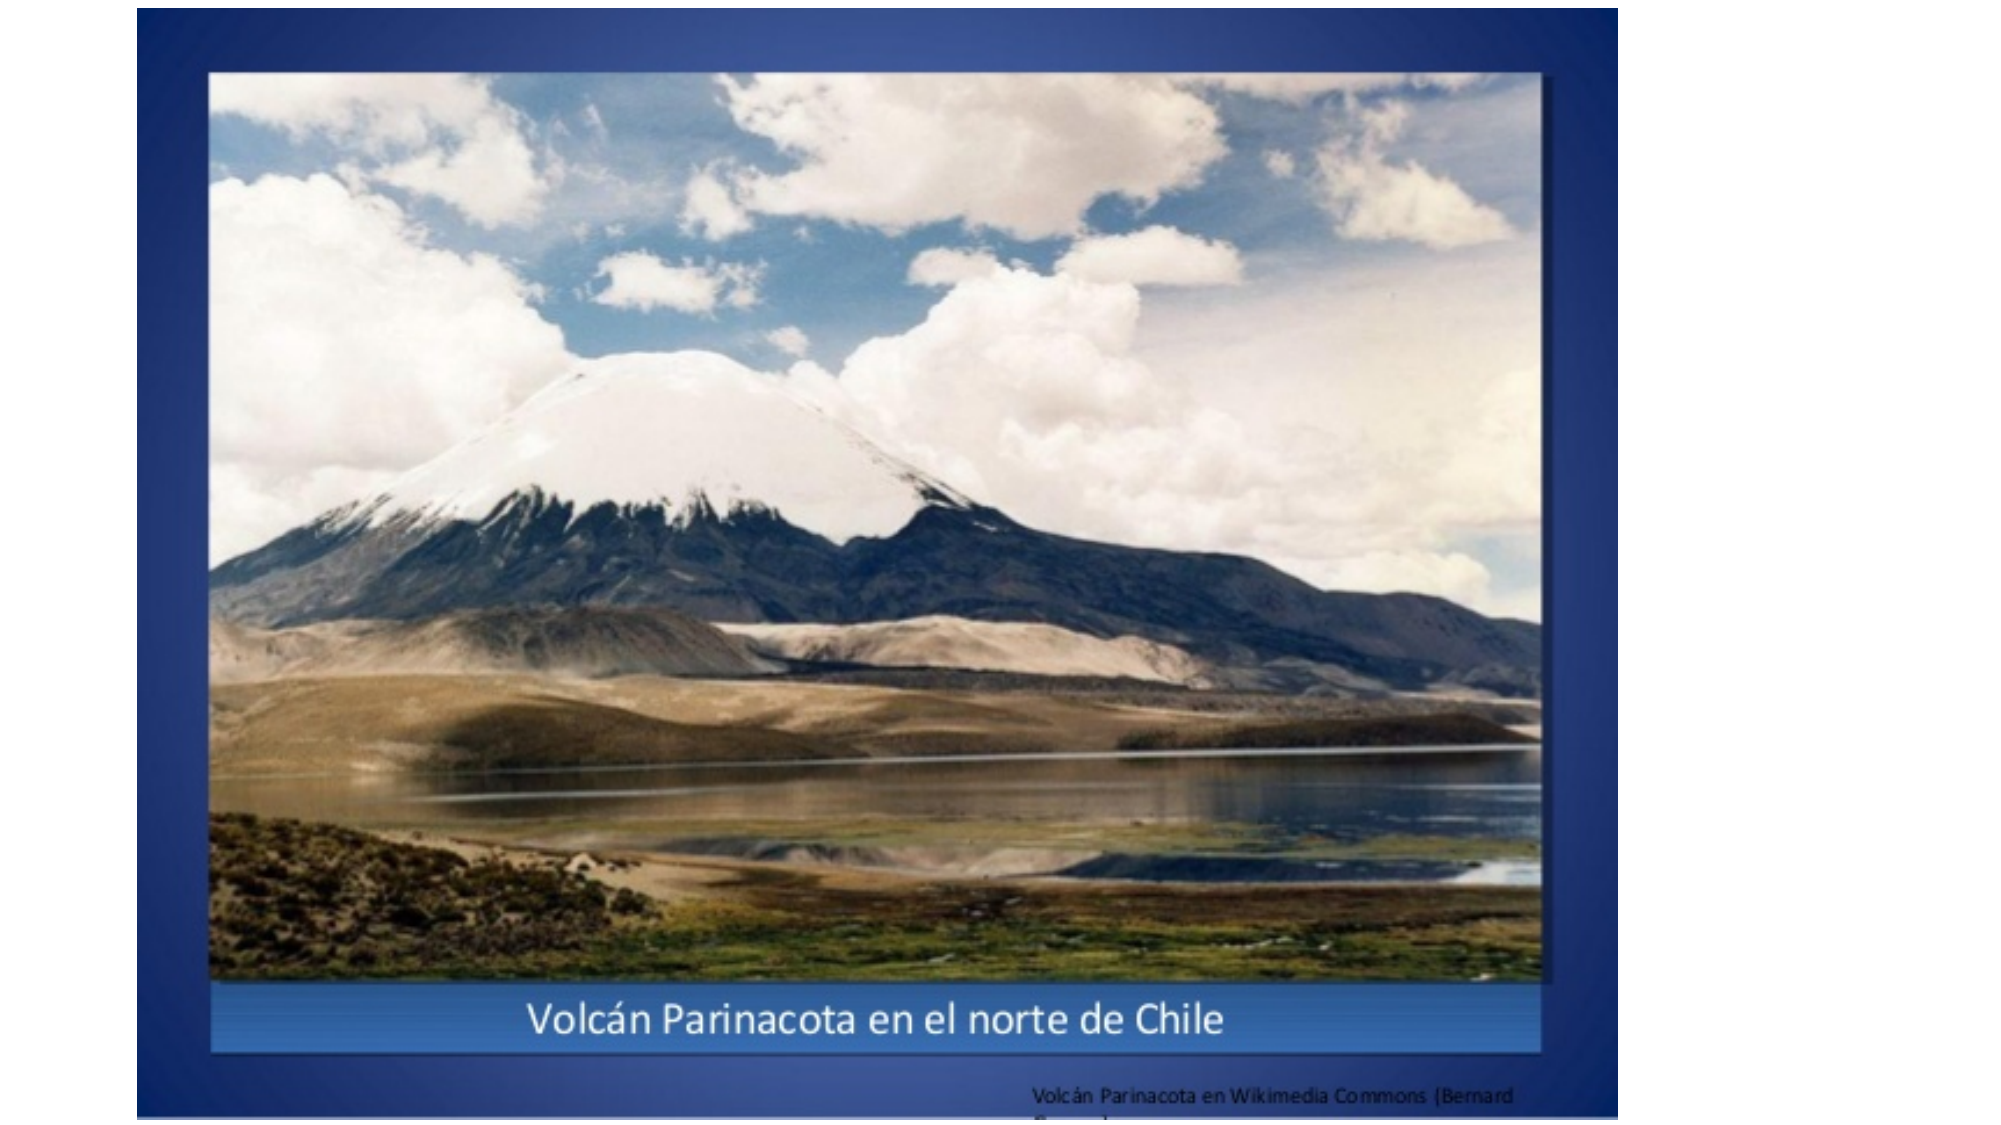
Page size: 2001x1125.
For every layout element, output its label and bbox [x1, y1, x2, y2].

list [137, 8, 1618, 1120]
